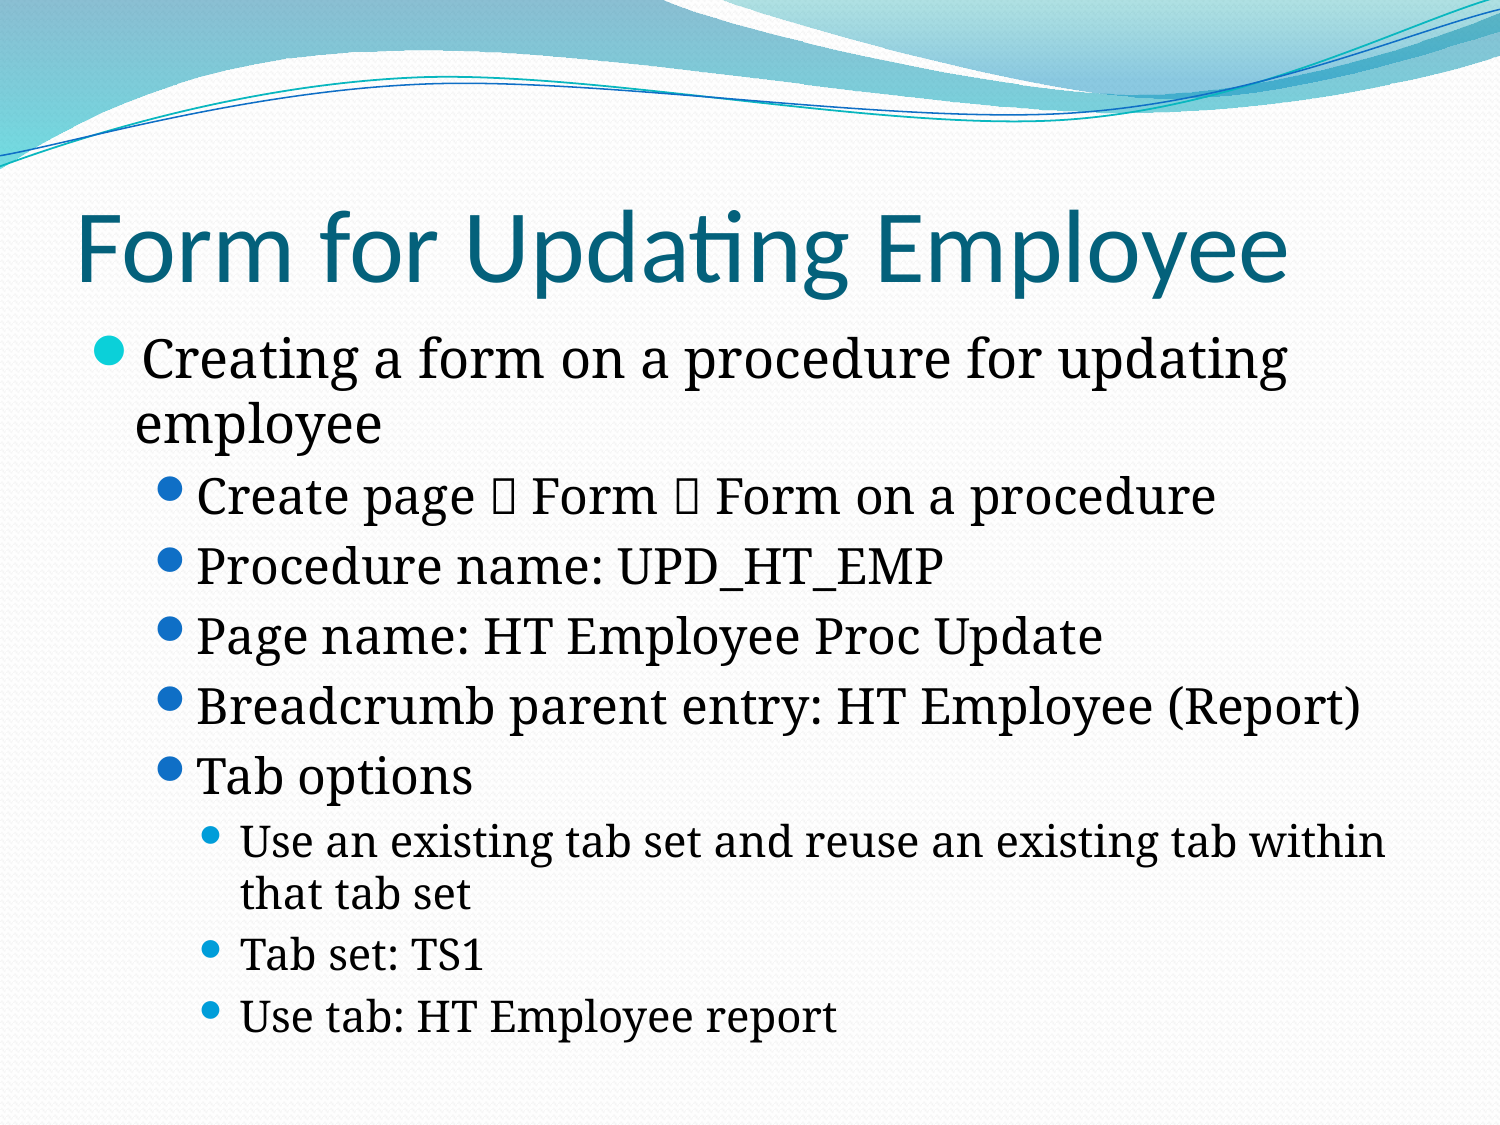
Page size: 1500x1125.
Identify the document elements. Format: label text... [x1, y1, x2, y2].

title Form for Updating Employee [75, 115, 1425, 303]
list Creating a form on a procedure for updating employee Create page  Form  Form on a procedure Procedure name: UPD_HT_EMP Page name: HT Employee Proc Update Breadcrumb parent entry: HT Employee (Report) Tab options Use an existing tab set and reuse an existing tab within that tab set Tab set: TS1 Use tab: HT Employee report [75, 317, 1425, 1038]
